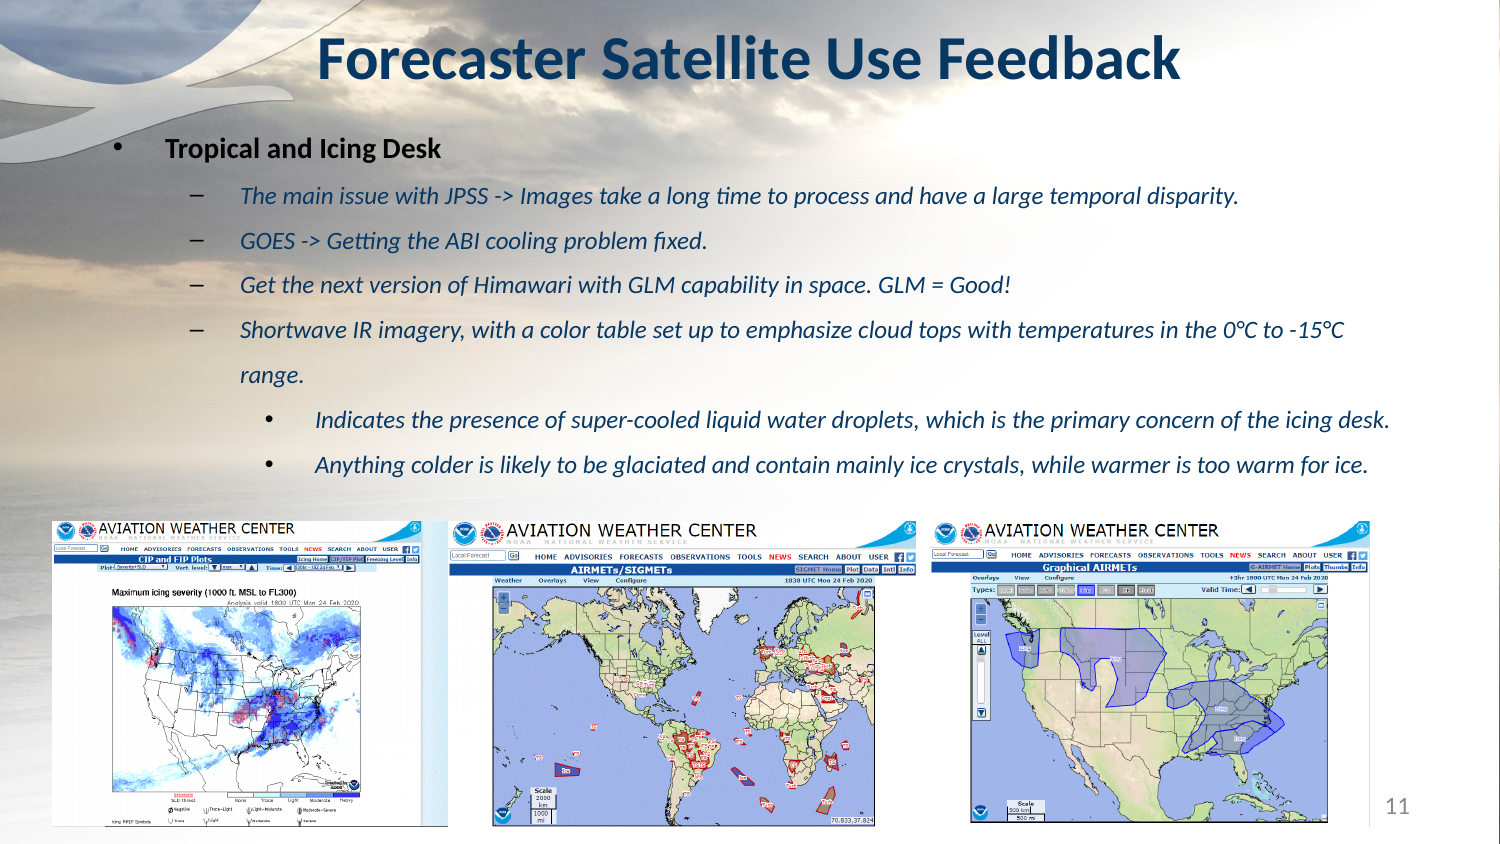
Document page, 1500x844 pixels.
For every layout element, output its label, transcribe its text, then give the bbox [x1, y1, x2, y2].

title Forecaster Satellite Use Feedback [75, 0, 1425, 96]
slide_number ‹#› [1374, 782, 1425, 827]
list Tropical and Icing Desk The main issue with JPSS -> Images take a long time to process and have a large temporal disparity. GOES -> Getting the ABI cooling problem fixed. Get the next version of Himawari with GLM capability in space. GLM = Good! Shortwave IR imagery, with a color table set up to emphasize cloud tops with temperatures in the 0°C to -15°C range. Indicates the presence of super-cooled liquid water droplets, which is the primary concern of the icing desk. Anything colder is likely to be glaciated and contain mainly ice crystals, while warmer is too warm for ice. [75, 96, 1425, 496]
picture [0, 0, 1500, 844]
